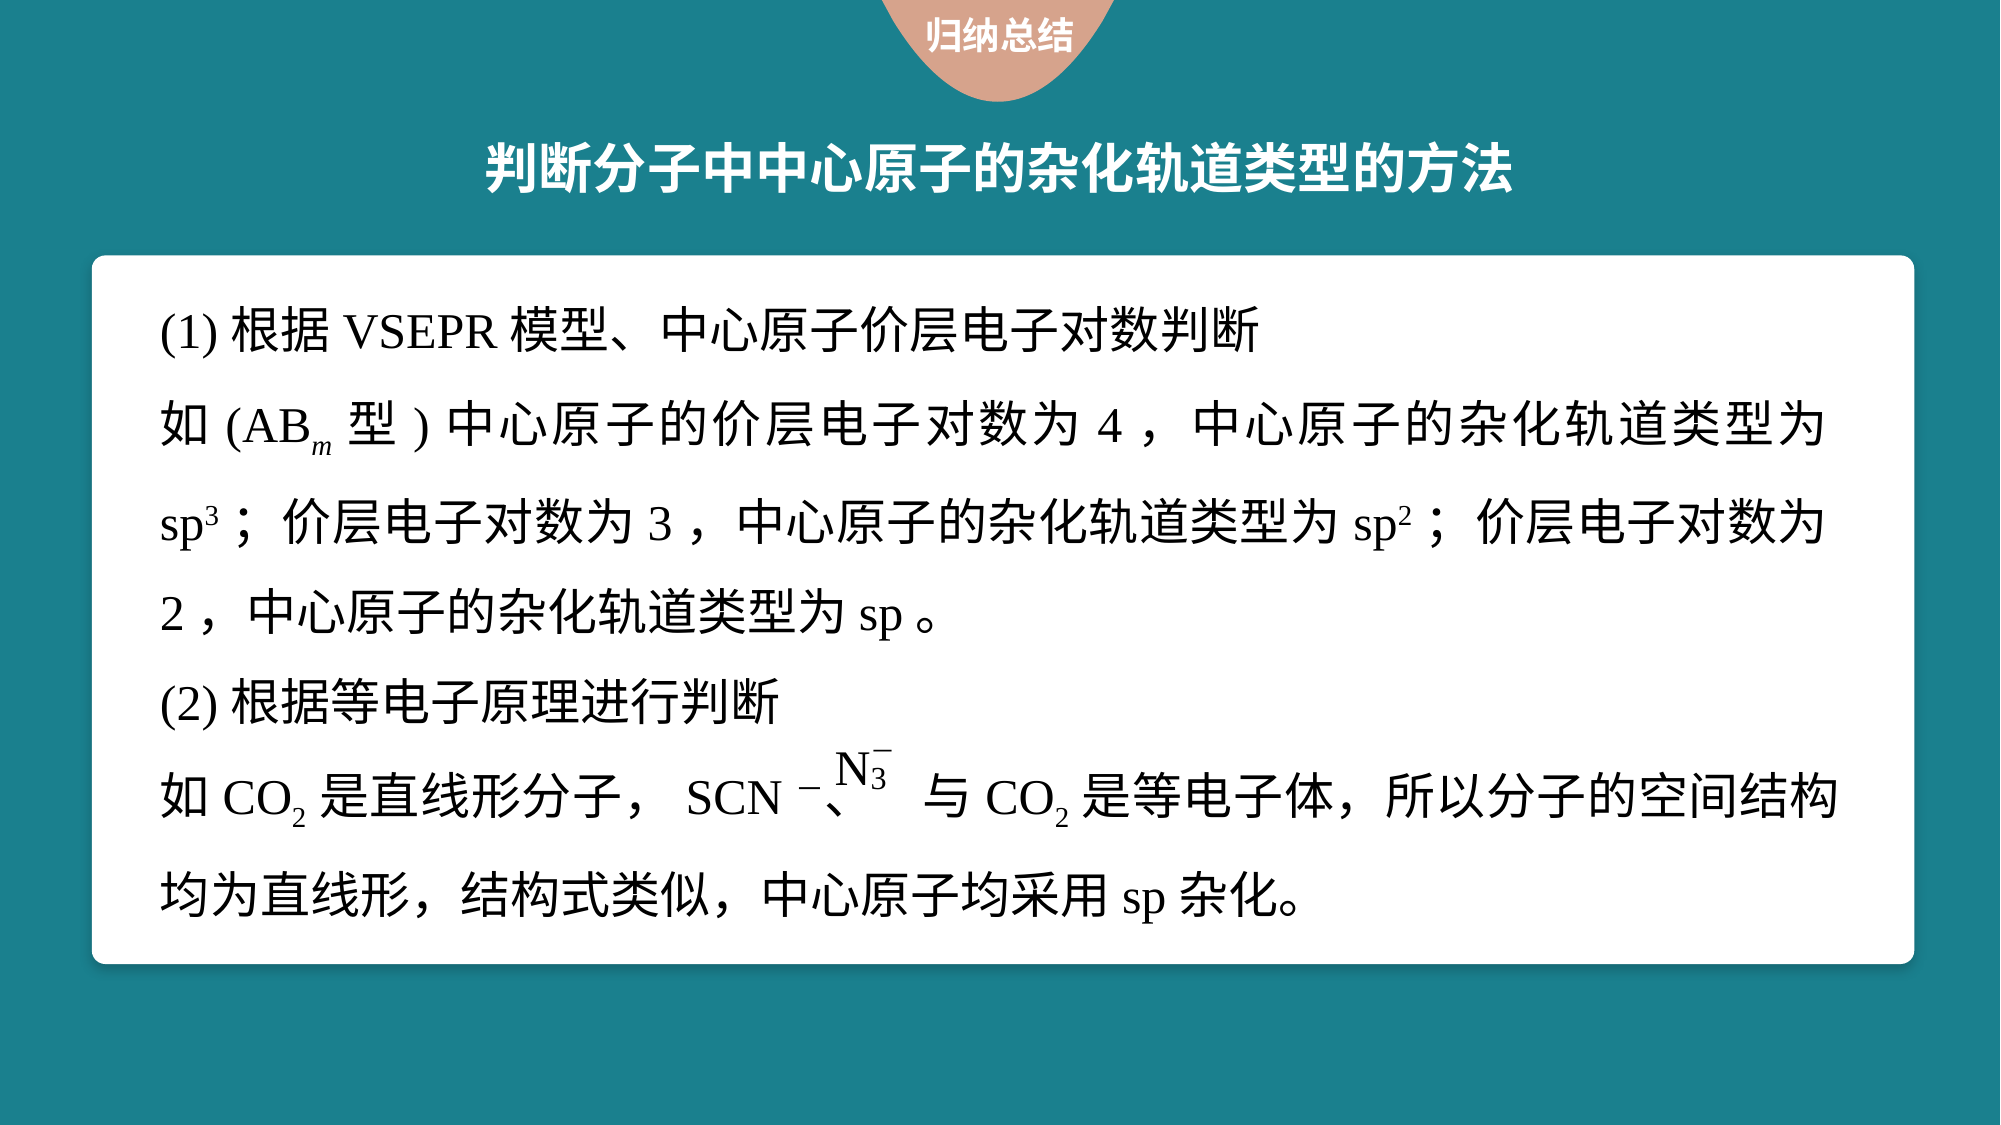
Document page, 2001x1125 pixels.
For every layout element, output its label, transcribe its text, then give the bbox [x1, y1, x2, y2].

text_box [834, 735, 992, 816]
text_box [0, 0, 2000, 1125]
text_box 归纳总结 [910, 4, 1091, 65]
text_box (1)根据VSEPR模型、中心原子价层电子对数判断 如(ABm型)中心原子的价层电子对数为4，中心原子的杂化轨道类型为sp3；价层电子对数为3，中心原子的杂化轨道类型为sp2；价层电子对数为2，中心原子的杂化轨道类型为sp。 (2)根据等电子原理进行判断 如CO2是直线形分子，SCN－、 与CO2是等电子体，所以分子的空间结构均为直线形，结构式类似，中心原子均采用sp杂化。 [145, 260, 1855, 931]
text_box [924, 65, 1071, 103]
text_box [90, 254, 1916, 966]
text_box 10 [91, 269, 1919, 975]
text_box [880, 0, 1116, 48]
text_box 判断分子中中心原子的杂化轨道类型的方法 [468, 127, 1532, 207]
